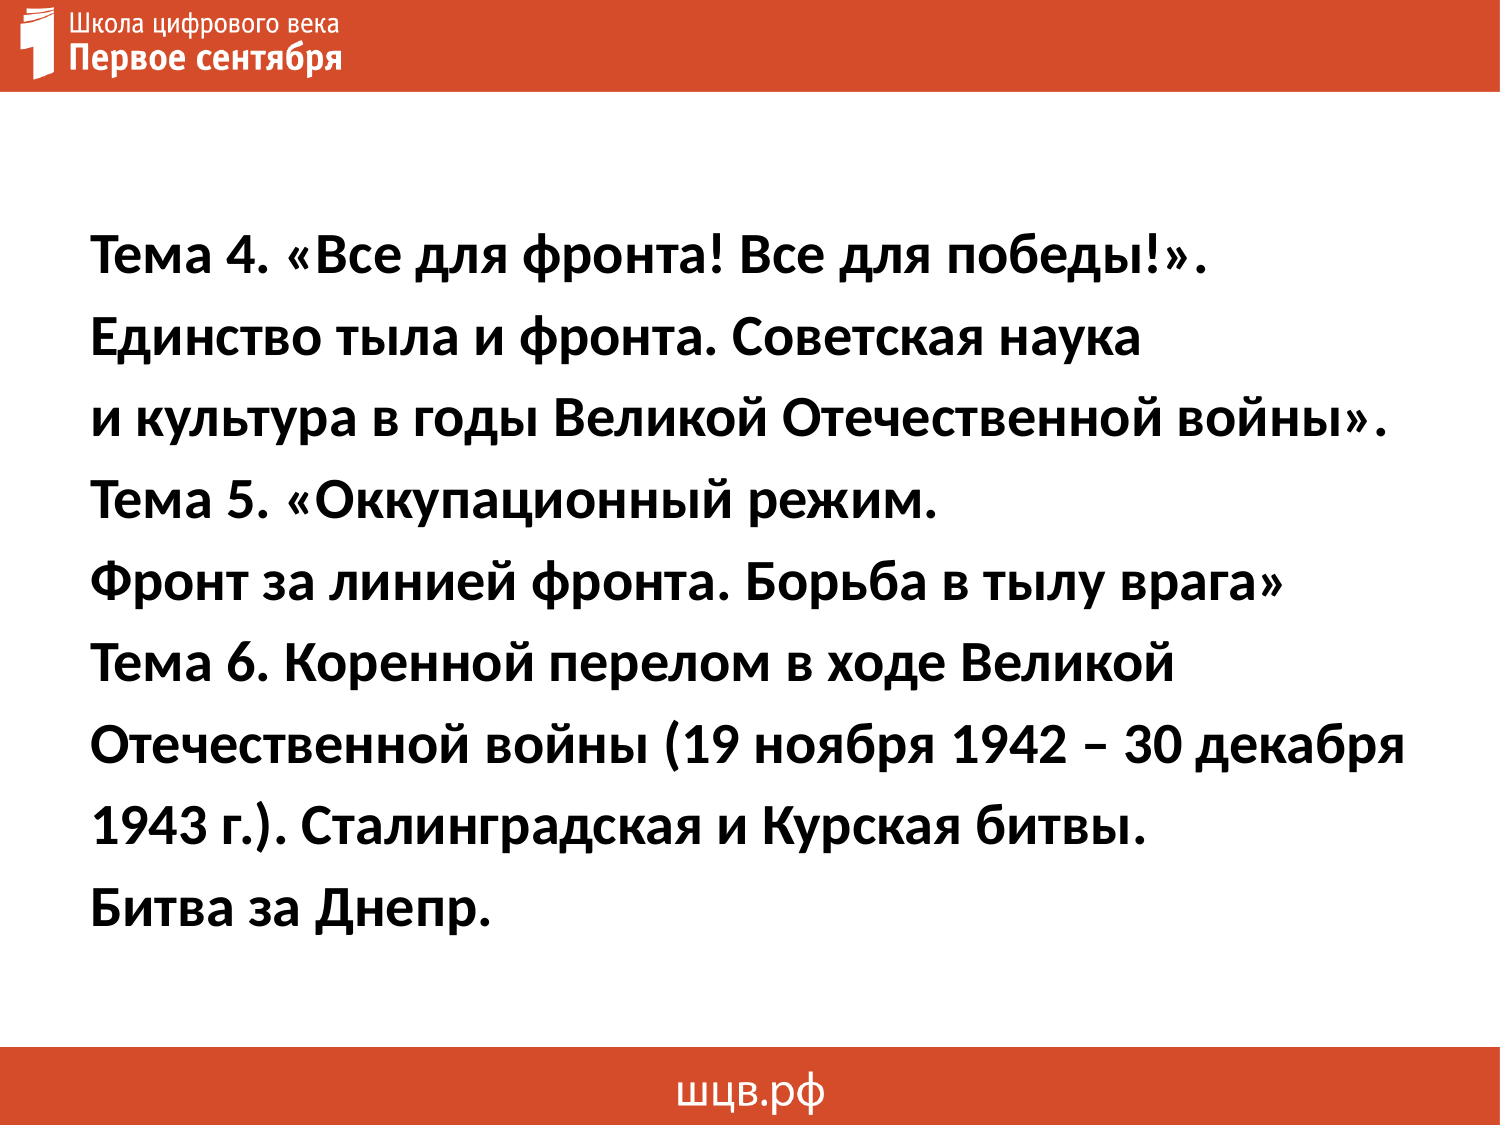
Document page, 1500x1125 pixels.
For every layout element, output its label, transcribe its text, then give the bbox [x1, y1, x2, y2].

picture [0, 1047, 1500, 1125]
picture [0, 0, 1500, 92]
list Тема 4. «Все для фронта! Все для победы!». Единство тыла и фронта. Советская наука и культура в годы Великой Отечественной войны». Тема 5. «Оккупационный режим. Фронт за линией фронта. Борьба в тылу врага» Тема 6. Коренной перелом в ходе Великой Отечественной войны (19 ноября 1942 – 30 декабря 1943 г.). Сталинградская и Курская битвы. Битва за Днепр. [75, 208, 1425, 951]
